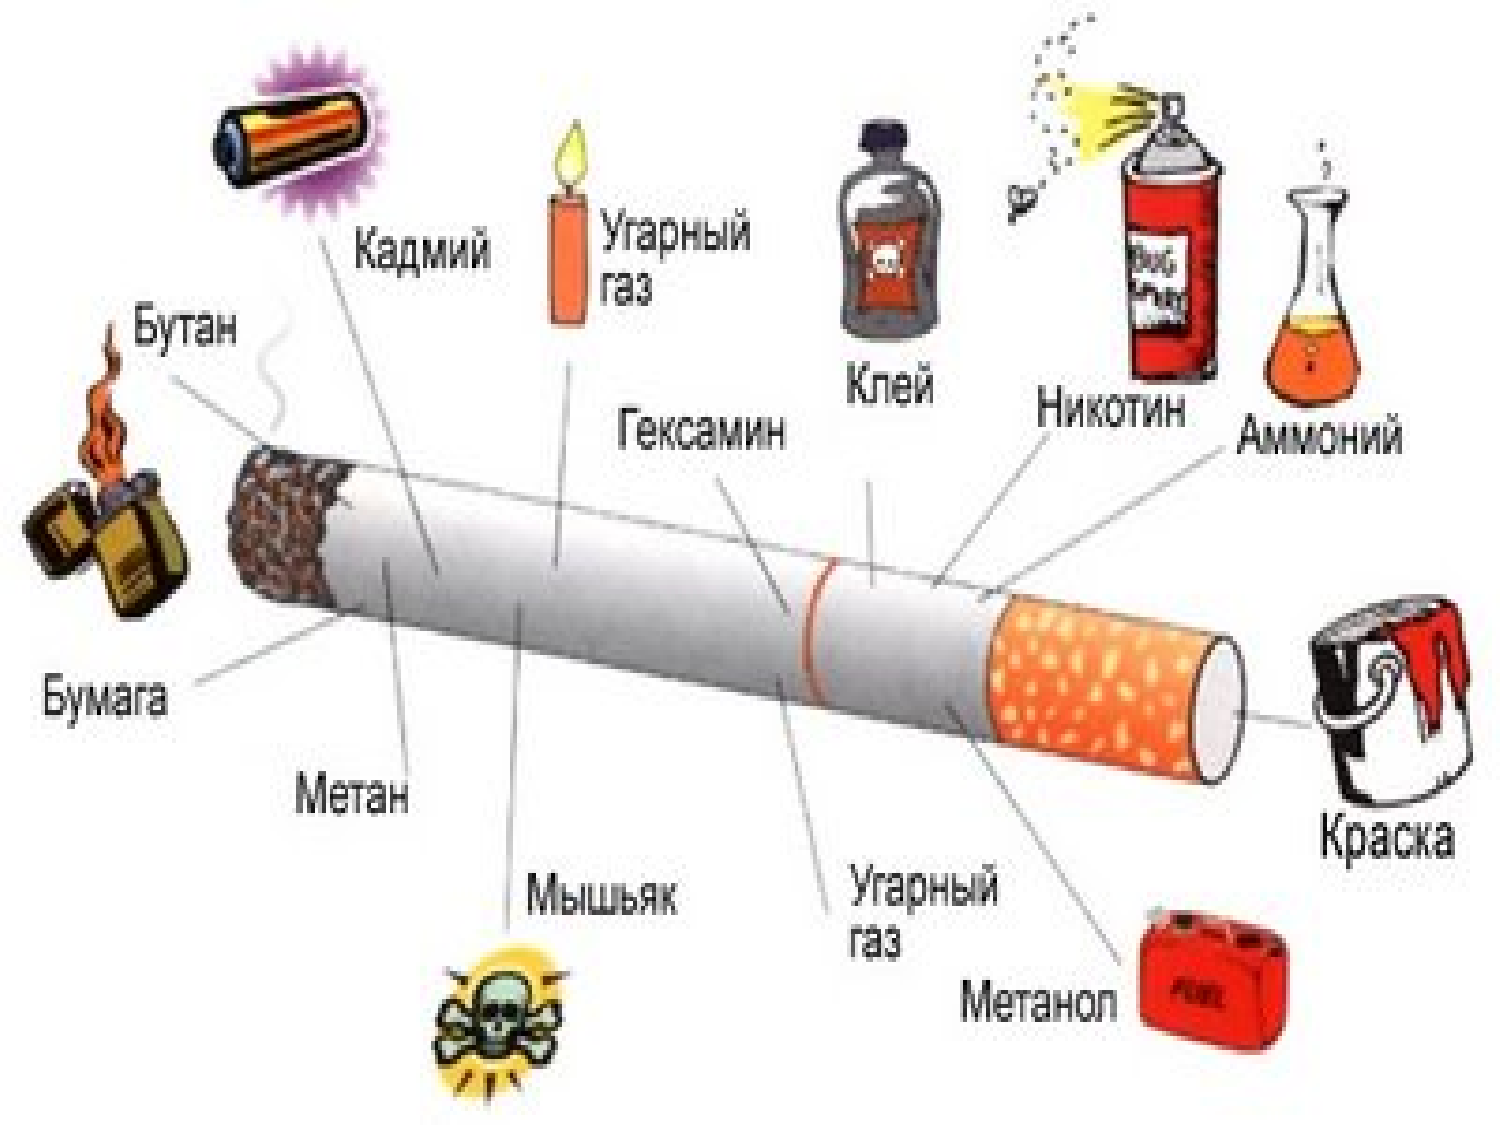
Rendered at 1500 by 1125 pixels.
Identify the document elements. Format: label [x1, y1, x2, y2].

list [3, 3, 1498, 1120]
